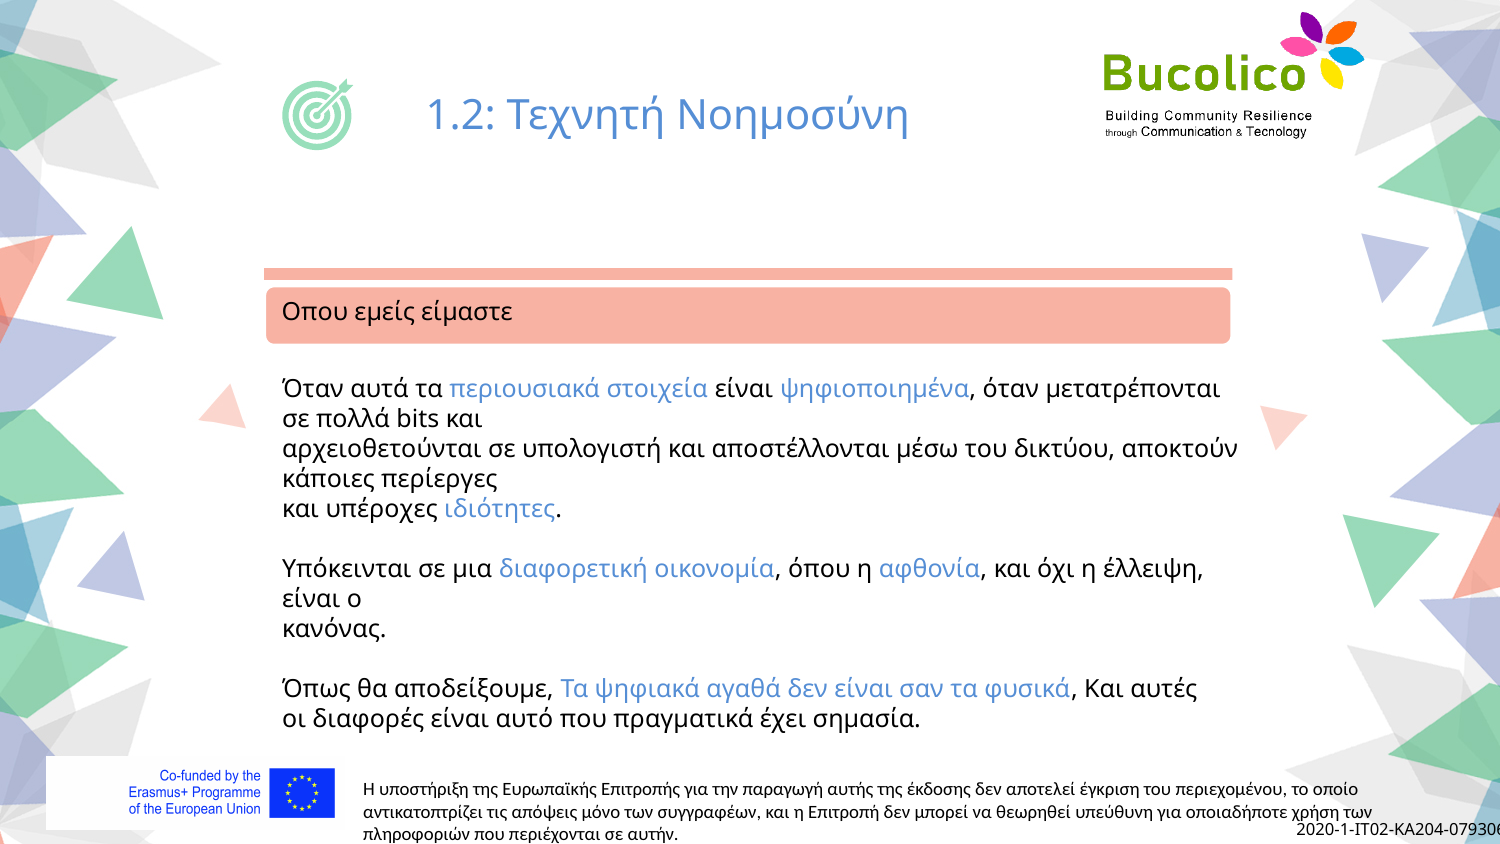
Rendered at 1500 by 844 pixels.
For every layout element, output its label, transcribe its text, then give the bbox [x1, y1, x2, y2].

text_box [280, 76, 356, 153]
text_box [262, 266, 1235, 282]
text_box Όταν αυτά τα περιουσιακά στοιχεία είναι ψηφιοποιημένα, όταν μετατρέπονται σε πολλά bits και αρχειοθετούνται σε υπολογιστή και αποστέλλονται μέσω του δικτύου, αποκτούν κάποιες περίεργες και υπέροχες ιδιότητες. Υπόκεινται σε μια διαφορετική οικονομία, όπου η αφθονία, και όχι η έλλειψη, είναι ο κανόνας. Όπως θα αποδείξουμε, Τα ψηφιακά αγαθά δεν είναι σαν τα φυσικά, Και αυτές οι διαφορές είναι αυτό που πραγματικά έχει σημασία. [267, 305, 1270, 740]
list 1.2: Τεχνητή Νοημοσύνη [410, 65, 1034, 161]
text_box Οπου εμείς είμαστε [261, 283, 1235, 348]
text_box Η υποστήριξη της Ευρωπαϊκής Επιτροπής για την παραγωγή αυτής της έκδοσης δεν αποτελεί έγκριση του περιεχομένου, το οποίο αντικατοπτρίζει τις απόψεις μόνο των συγγραφέων, και η Επιτροπή δεν μπορεί να θεωρηθεί υπεύθυνη για οποιαδήποτε χρήση των πληροφοριών που περιέχονται σε αυτήν. [348, 769, 1486, 844]
picture [0, 0, 1500, 844]
